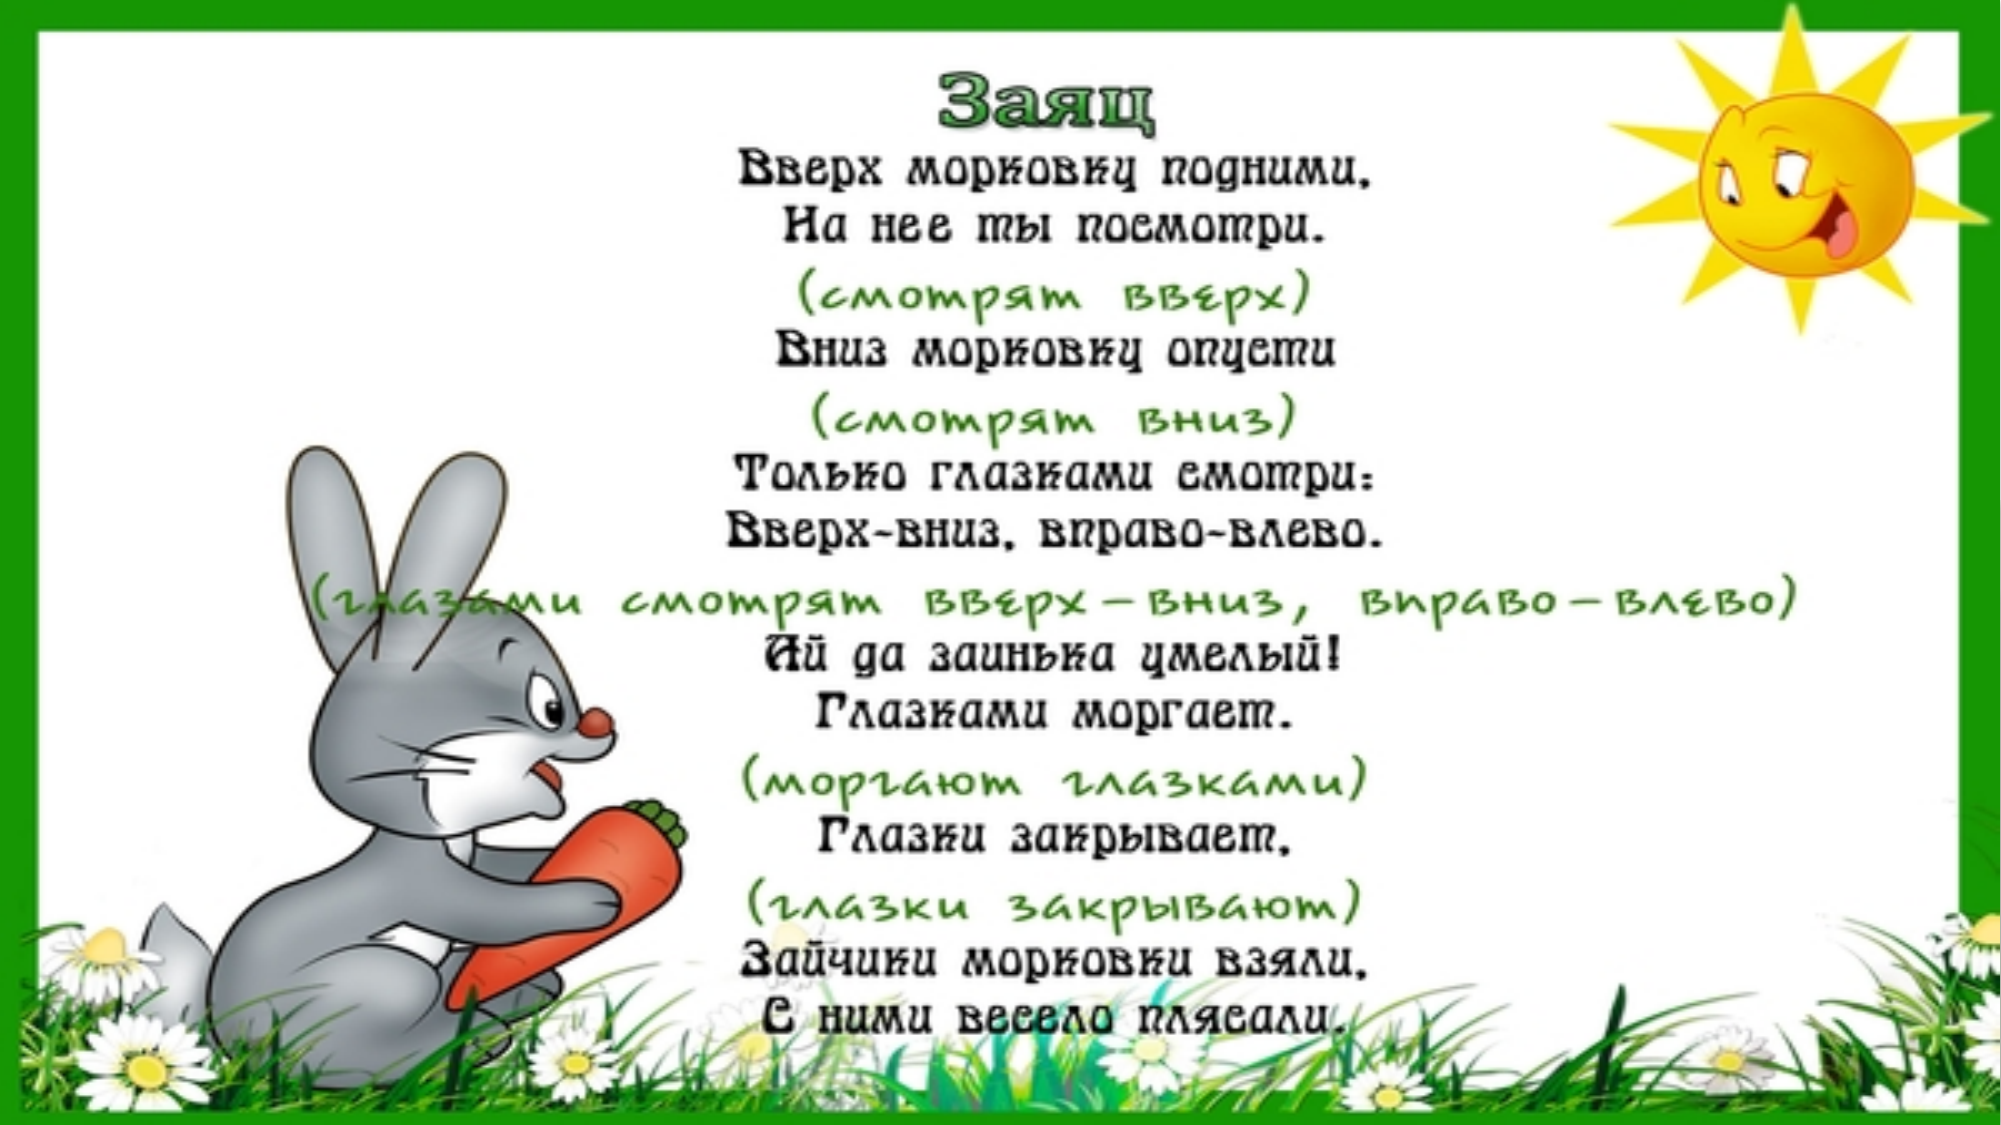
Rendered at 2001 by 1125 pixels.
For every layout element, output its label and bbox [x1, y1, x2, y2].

list [0, 0, 2000, 1125]
